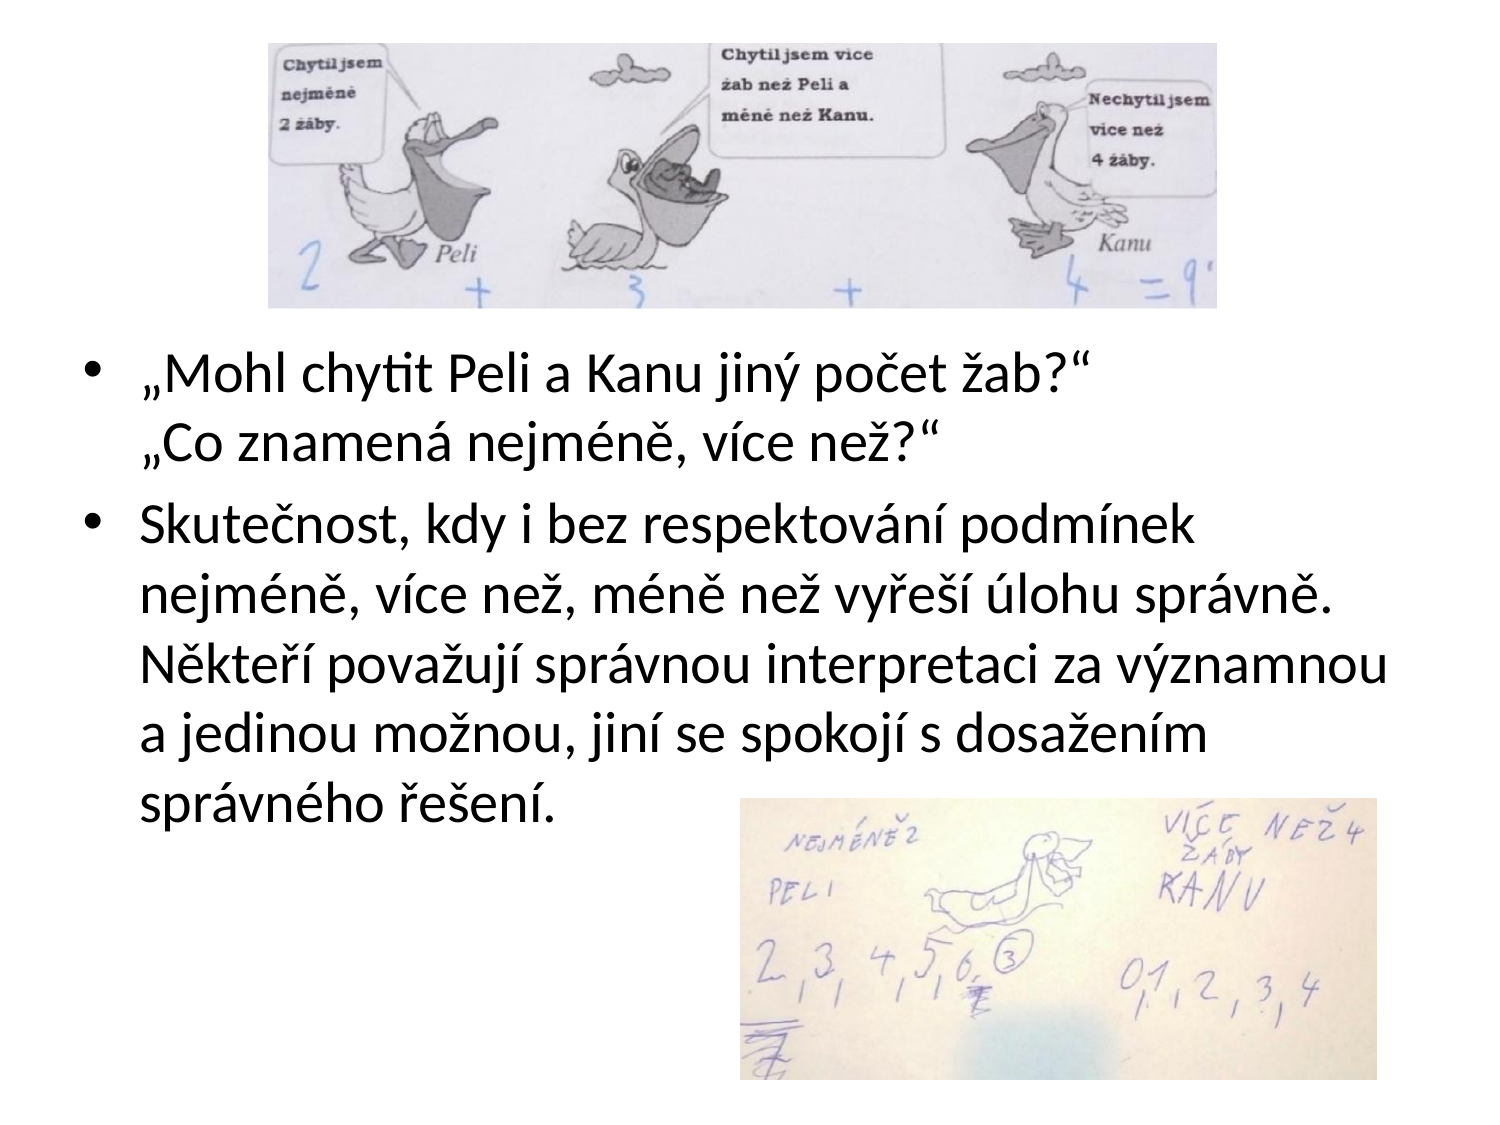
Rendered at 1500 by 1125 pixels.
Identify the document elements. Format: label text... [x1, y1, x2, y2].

picture [265, 41, 1221, 310]
picture [737, 795, 1379, 1081]
list „Mohl chytit Peli a Kanu jiný počet žab?“ „Co znamená nejméně, více než?“ Skutečnost, kdy i bez respektování podmínek nejméně, více než, méně než vyřeší úlohu správně. Někteří považují správnou interpretaci za významnou a jedinou možnou, jiní se spokojí s dosažením správného řešení. [67, 326, 1418, 899]
